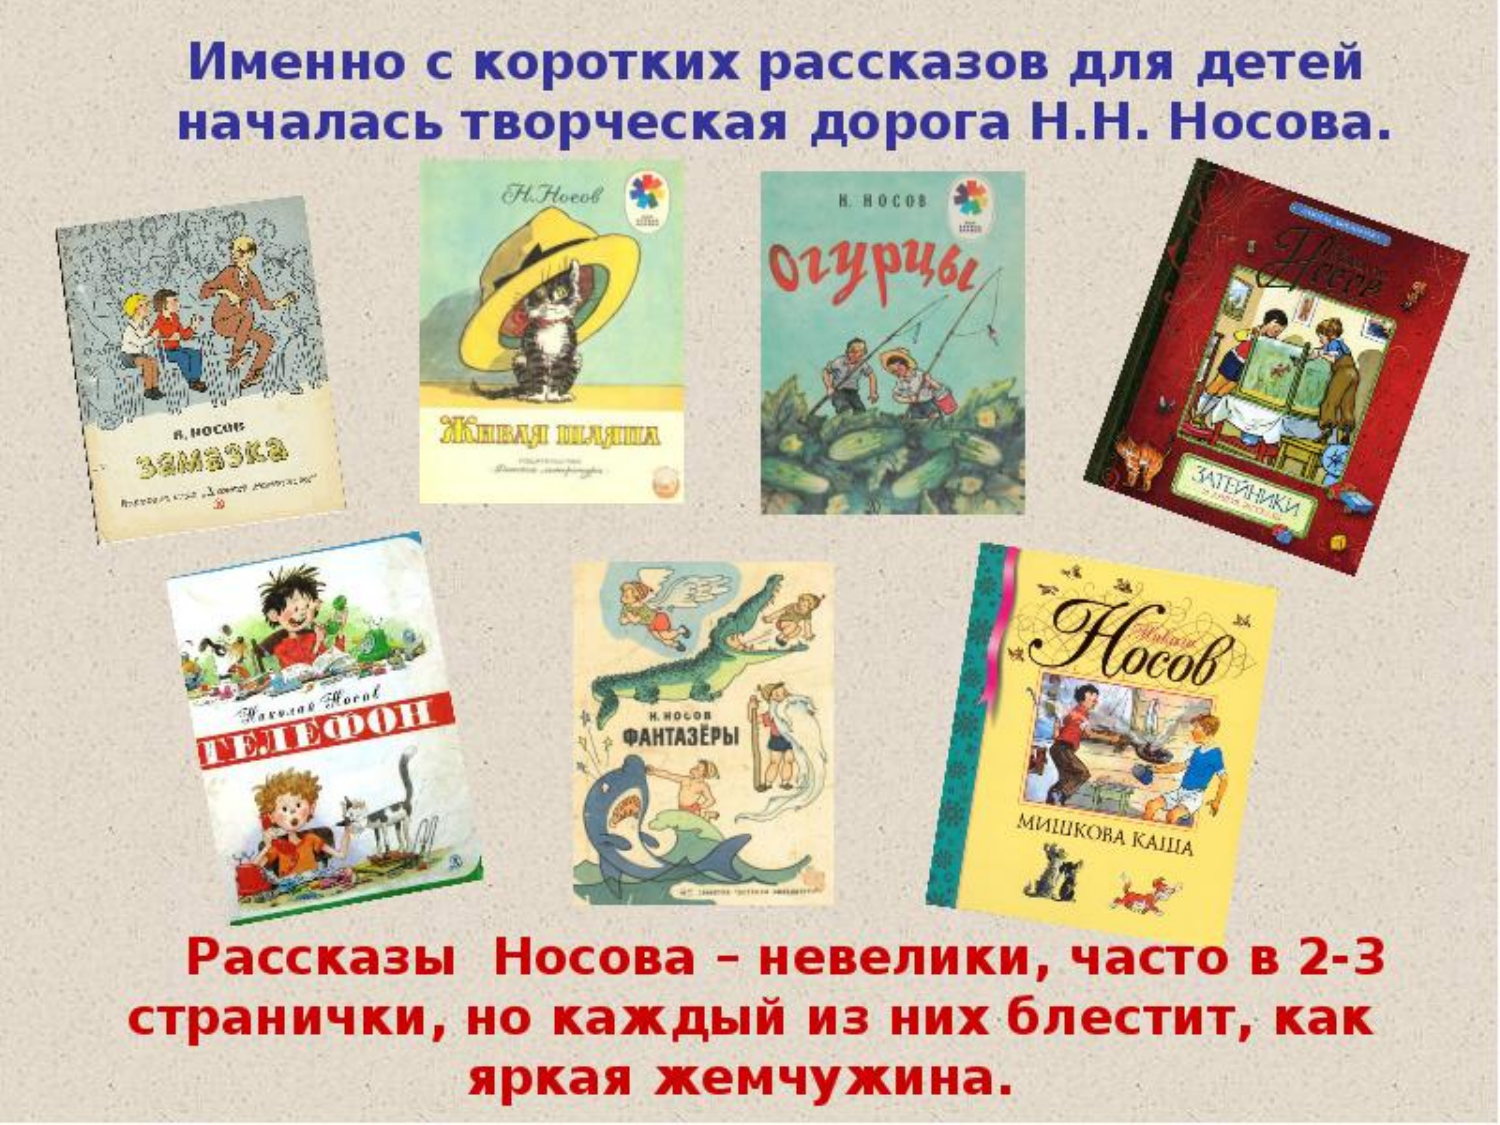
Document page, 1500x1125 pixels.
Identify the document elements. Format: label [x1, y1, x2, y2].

list [0, 0, 1500, 1125]
